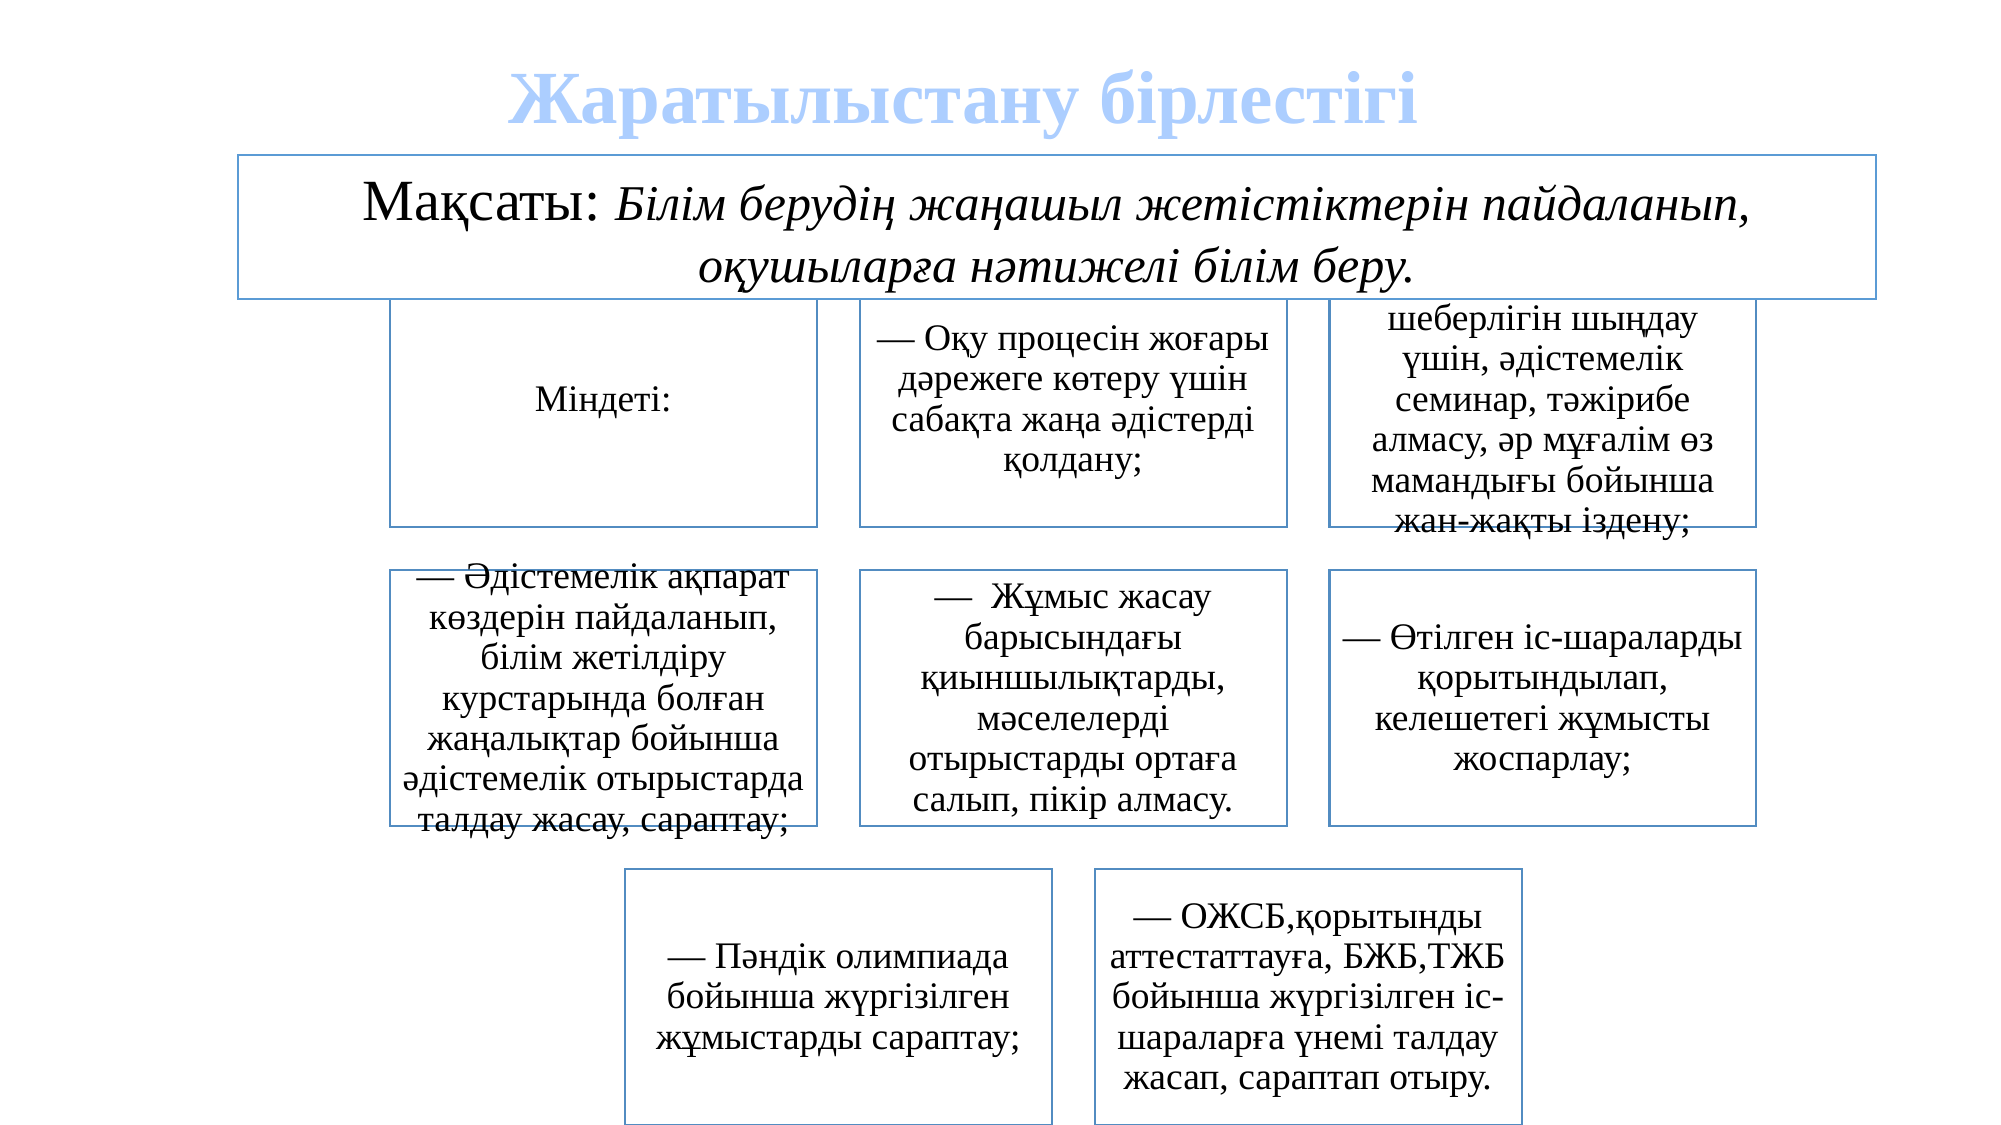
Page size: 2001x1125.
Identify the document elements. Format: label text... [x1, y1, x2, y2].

text_box Мақсаты: Білім берудің жаңашыл жетістіктерін пайдаланып, оқушыларға нәтижелі білім беру. [237, 154, 1877, 270]
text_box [180, 270, 1966, 1125]
text_box Жаратылыстану бірлестігі [493, 40, 1435, 146]
